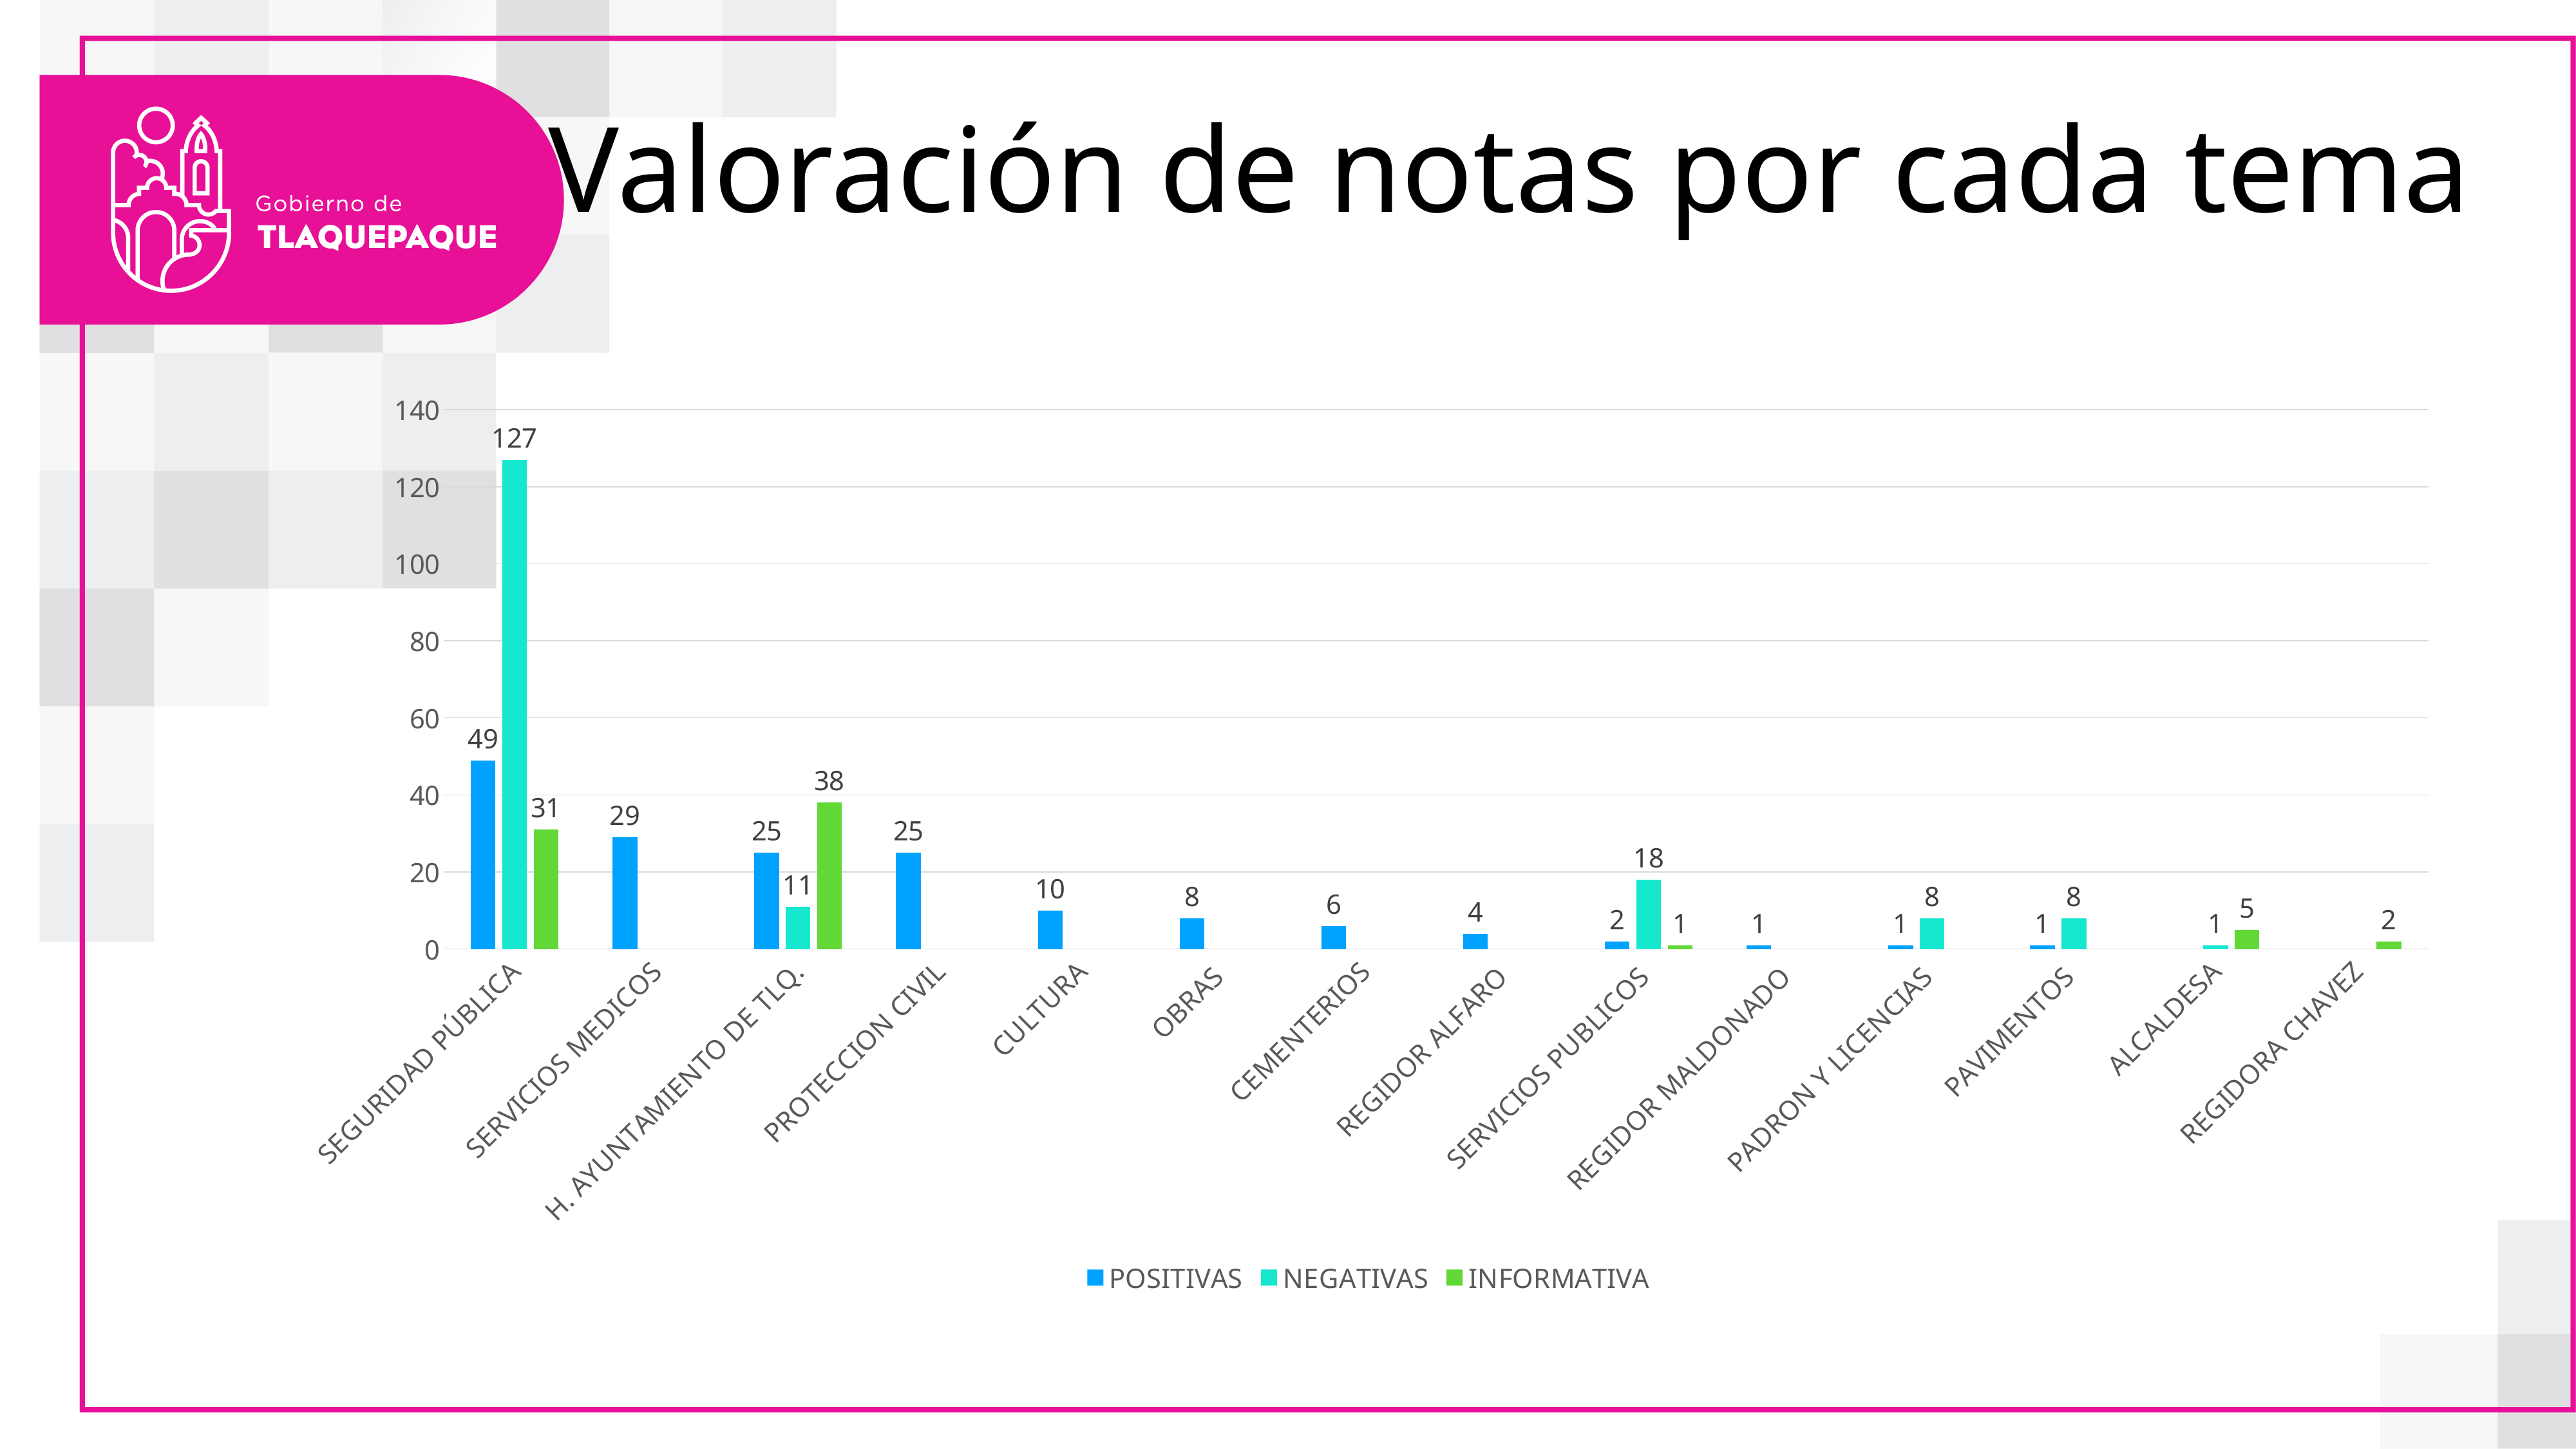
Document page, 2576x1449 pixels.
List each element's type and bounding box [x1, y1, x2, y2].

chart [264, 372, 2473, 1302]
picture [39, 0, 2576, 1449]
